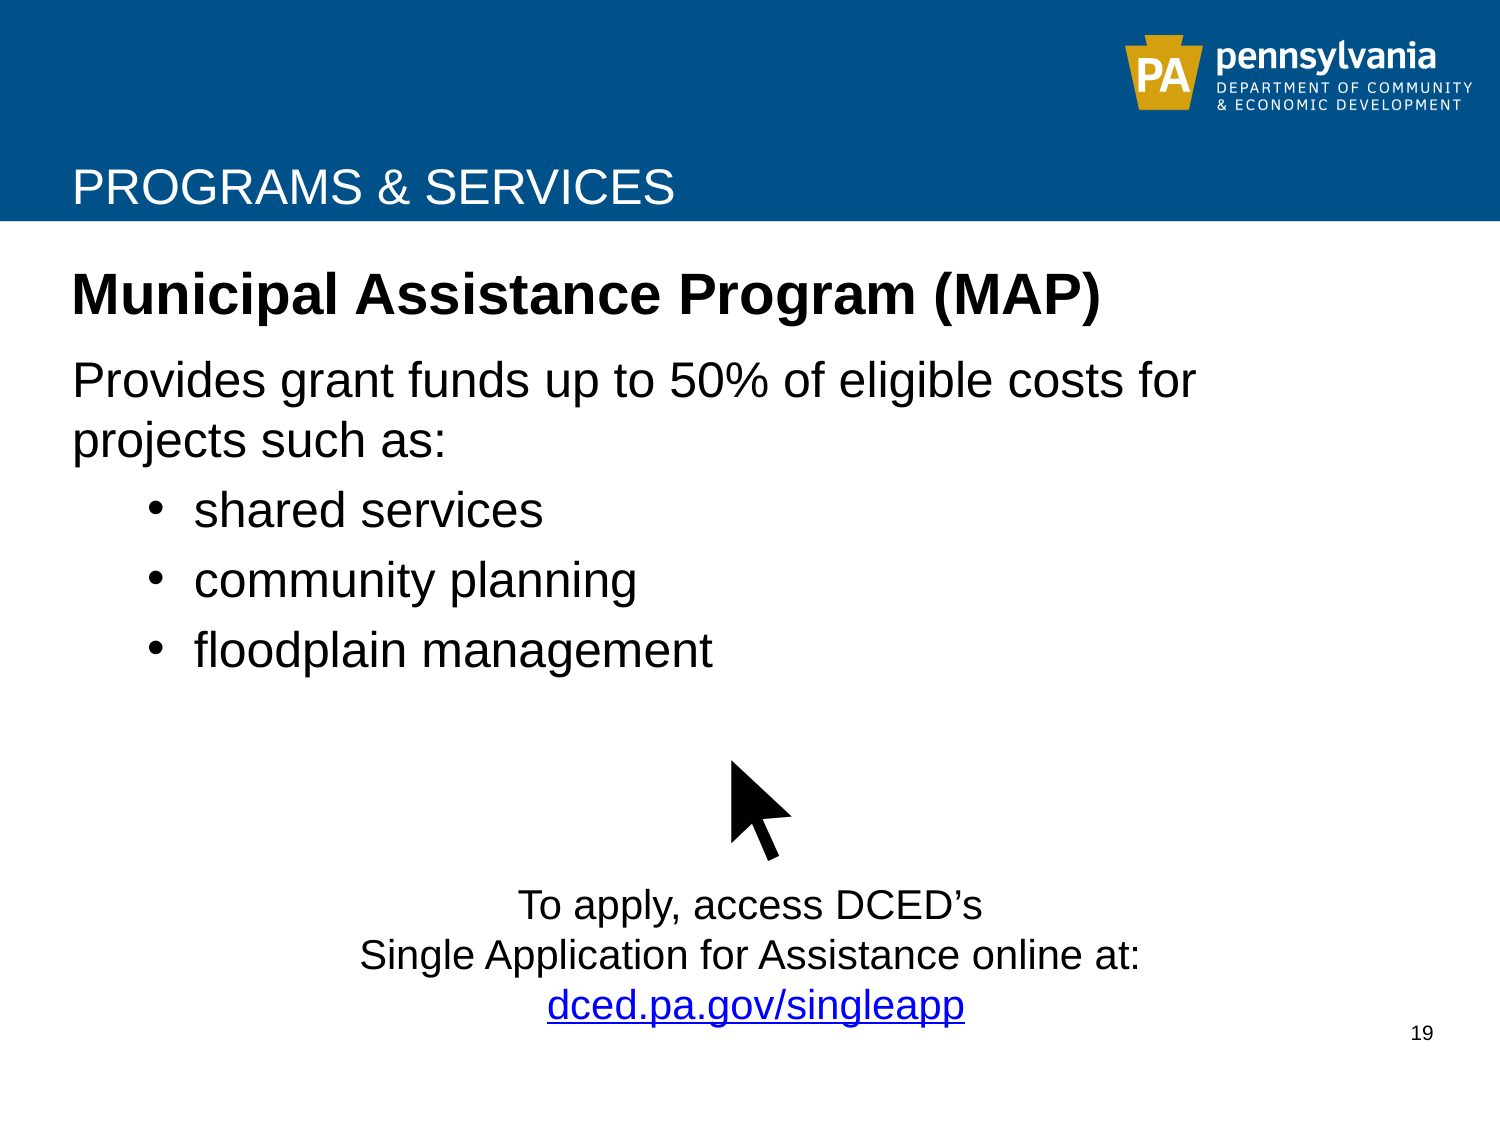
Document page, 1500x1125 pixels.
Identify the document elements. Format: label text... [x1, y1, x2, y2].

picture [0, 0, 1500, 1039]
slide_number 19 [1373, 1002, 1449, 1063]
list Provides grant funds up to 50% of eligible costs for projects such as: shared services community planning floodplain management [57, 340, 1375, 733]
text_box To apply, access DCED’s Single Application for Assistance online at: dced.pa.gov/singleapp [322, 870, 1190, 1036]
text_box Municipal Assistance Program (MAP) [56, 248, 1327, 334]
title Programs & services [56, 146, 1164, 223]
